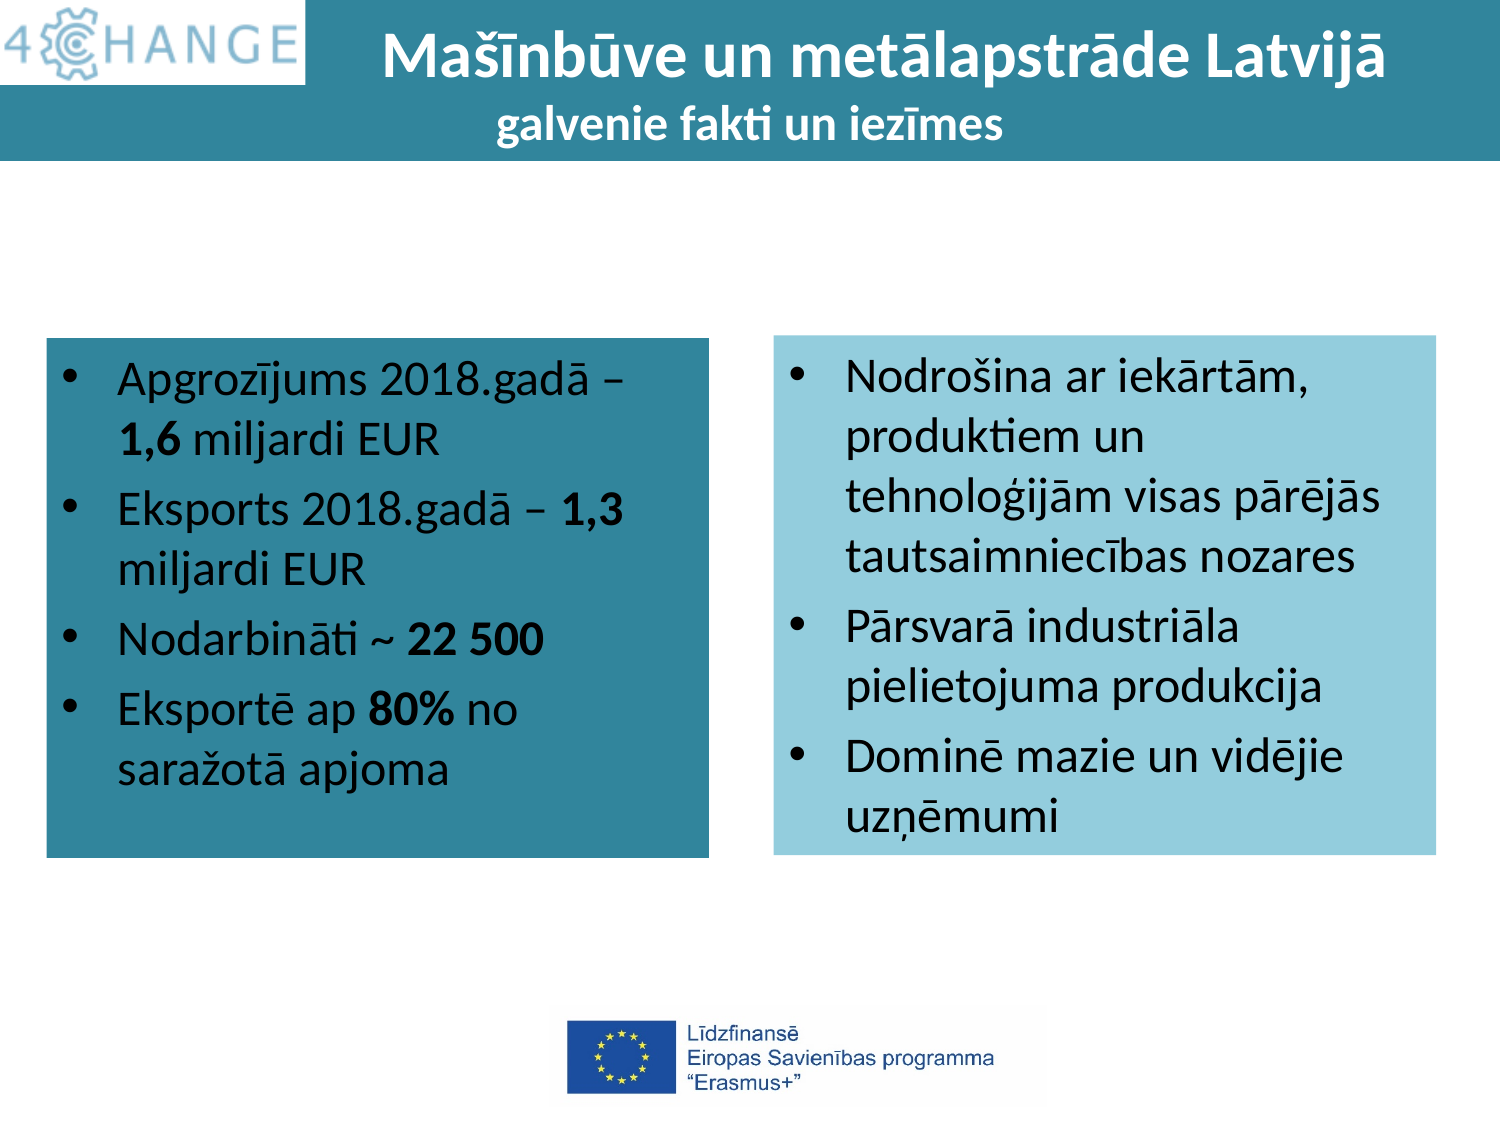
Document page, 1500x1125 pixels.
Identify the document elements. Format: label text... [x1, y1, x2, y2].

list Apgrozījums 2018.gadā – 1,6 miljardi EUR Eksports 2018.gadā – 1,3 miljardi EUR Nodarbināti ~ 22 500 Eksportē ap 80% no saražotā apjoma [46, 338, 709, 858]
picture [0, 0, 306, 85]
title Mašīnbūve un metālapstrāde Latvijā galvenie fakti un iezīmes [0, 0, 1500, 161]
picture [549, 1005, 1047, 1107]
list Nodrošina ar iekārtām, produktiem un tehnoloģijām visas pārējās tautsaimniecības nozares Pārsvarā industriāla pielietojuma produkcija Dominē mazie un vidējie uzņēmumi [773, 335, 1437, 856]
